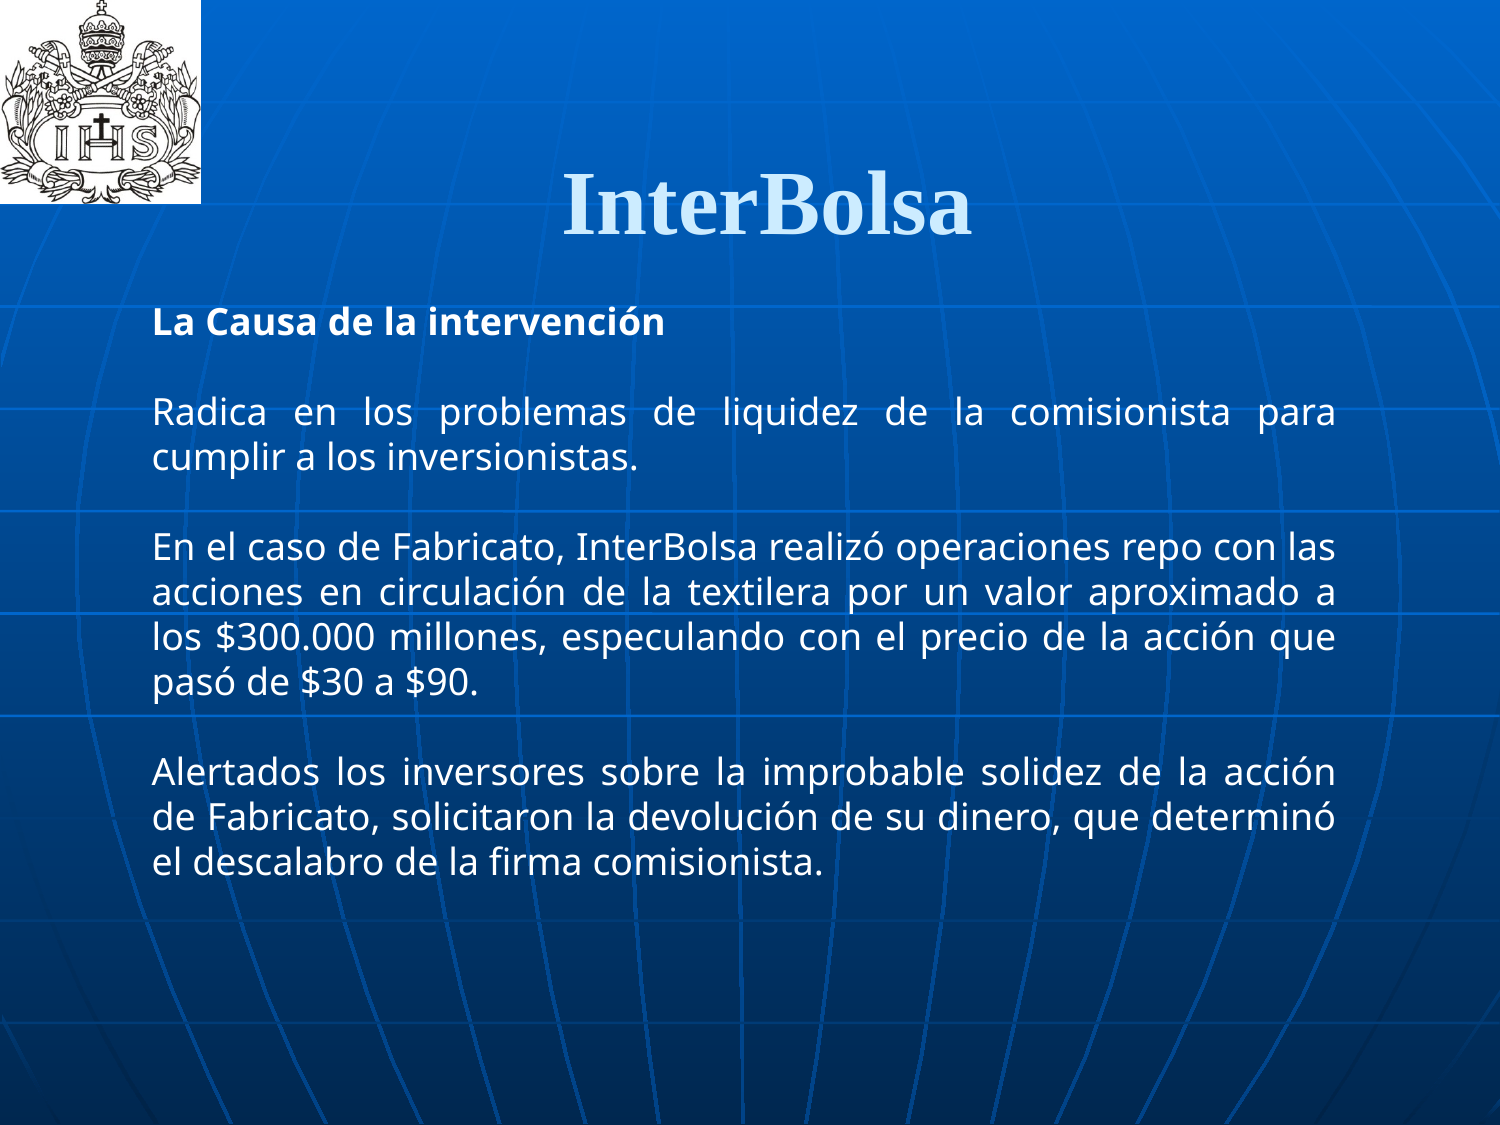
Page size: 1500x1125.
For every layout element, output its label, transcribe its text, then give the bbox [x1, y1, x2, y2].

title InterBolsa ­ [277, 202, 1259, 290]
picture [0, 0, 201, 204]
text_box La Causa de la intervención Radica en los problemas de liquidez de la comisionista para cumplir a los inversionistas. En el caso de Fabricato, InterBolsa realizó operaciones repo con las acciones en circulación de la textilera por un valor aproximado a los $300.000 millones, especulando con el precio de la acción que pasó de $30 a $90. Alertados los inversores sobre la improbable solidez de la acción de Fabricato, solicitaron la devolución de su dinero, que determinó el descalabro de la firma comisionista. [136, 290, 1353, 981]
